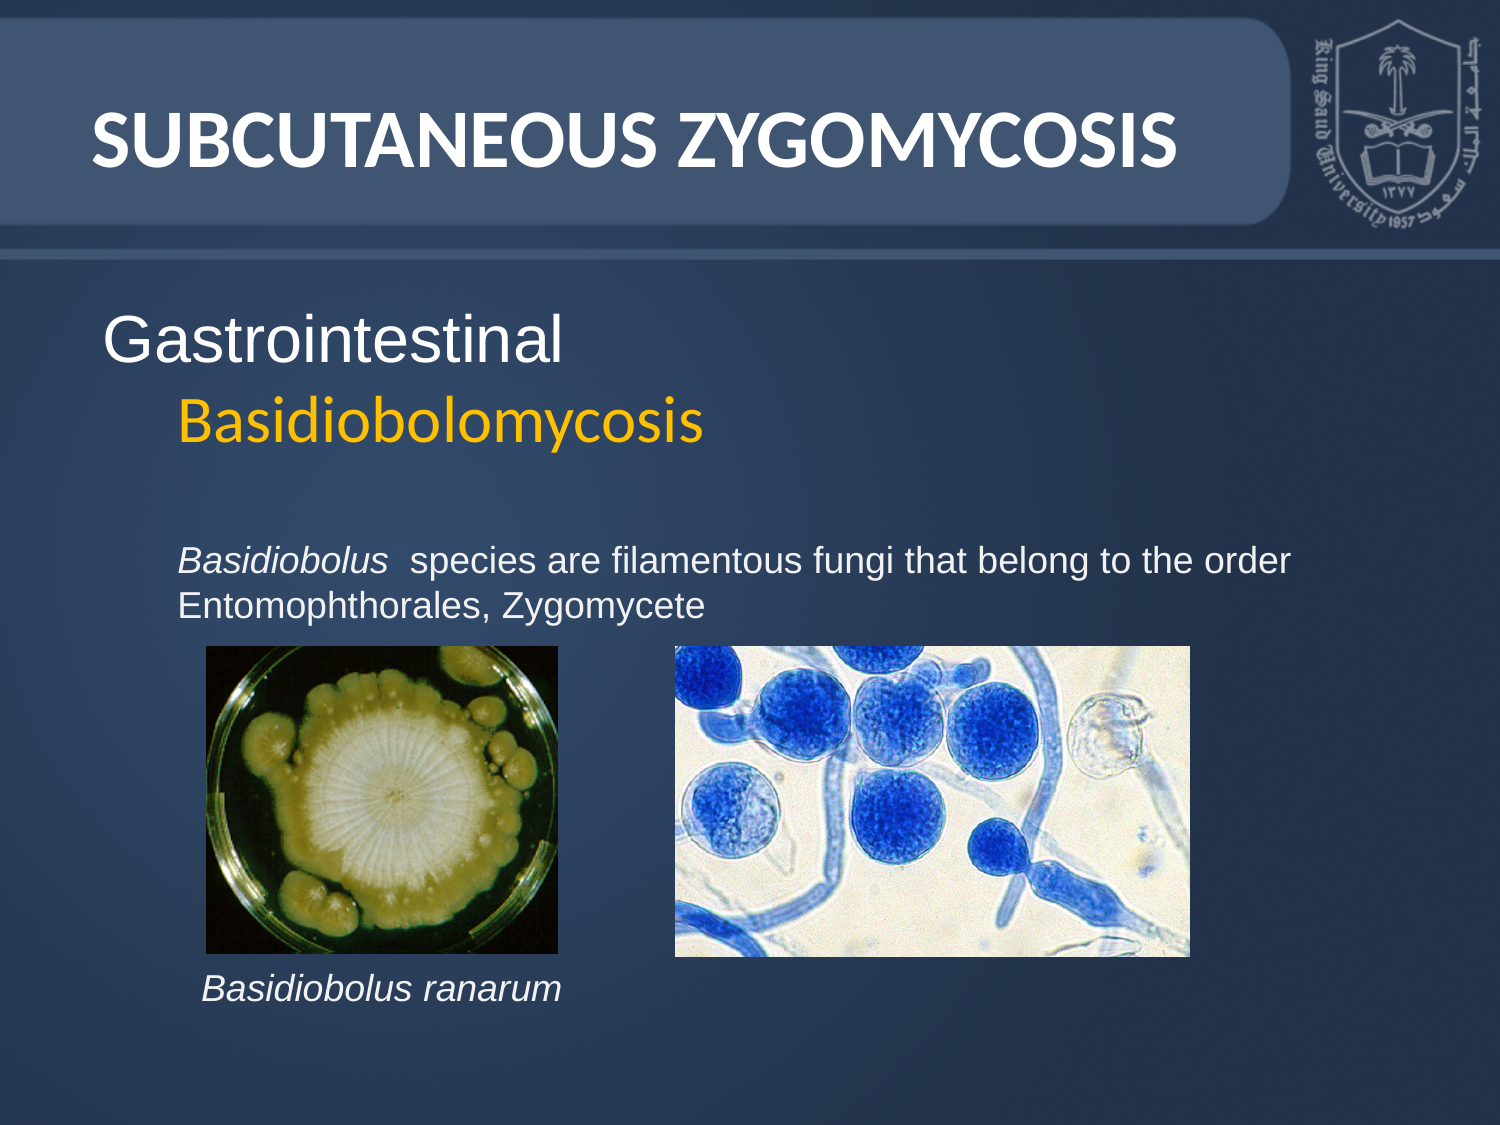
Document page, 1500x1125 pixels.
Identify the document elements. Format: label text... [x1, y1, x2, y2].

text_box Basidiobolus ranarum [186, 956, 578, 1017]
text_box Gastrointestinal Basidiobolomycosis Basidiobolus species are filamentous fungi that belong to the order Entomophthorales, Zygomycete [87, 288, 1363, 634]
picture [0, 0, 1500, 1125]
title Subcutaneous zygomycosis [76, 76, 1352, 167]
